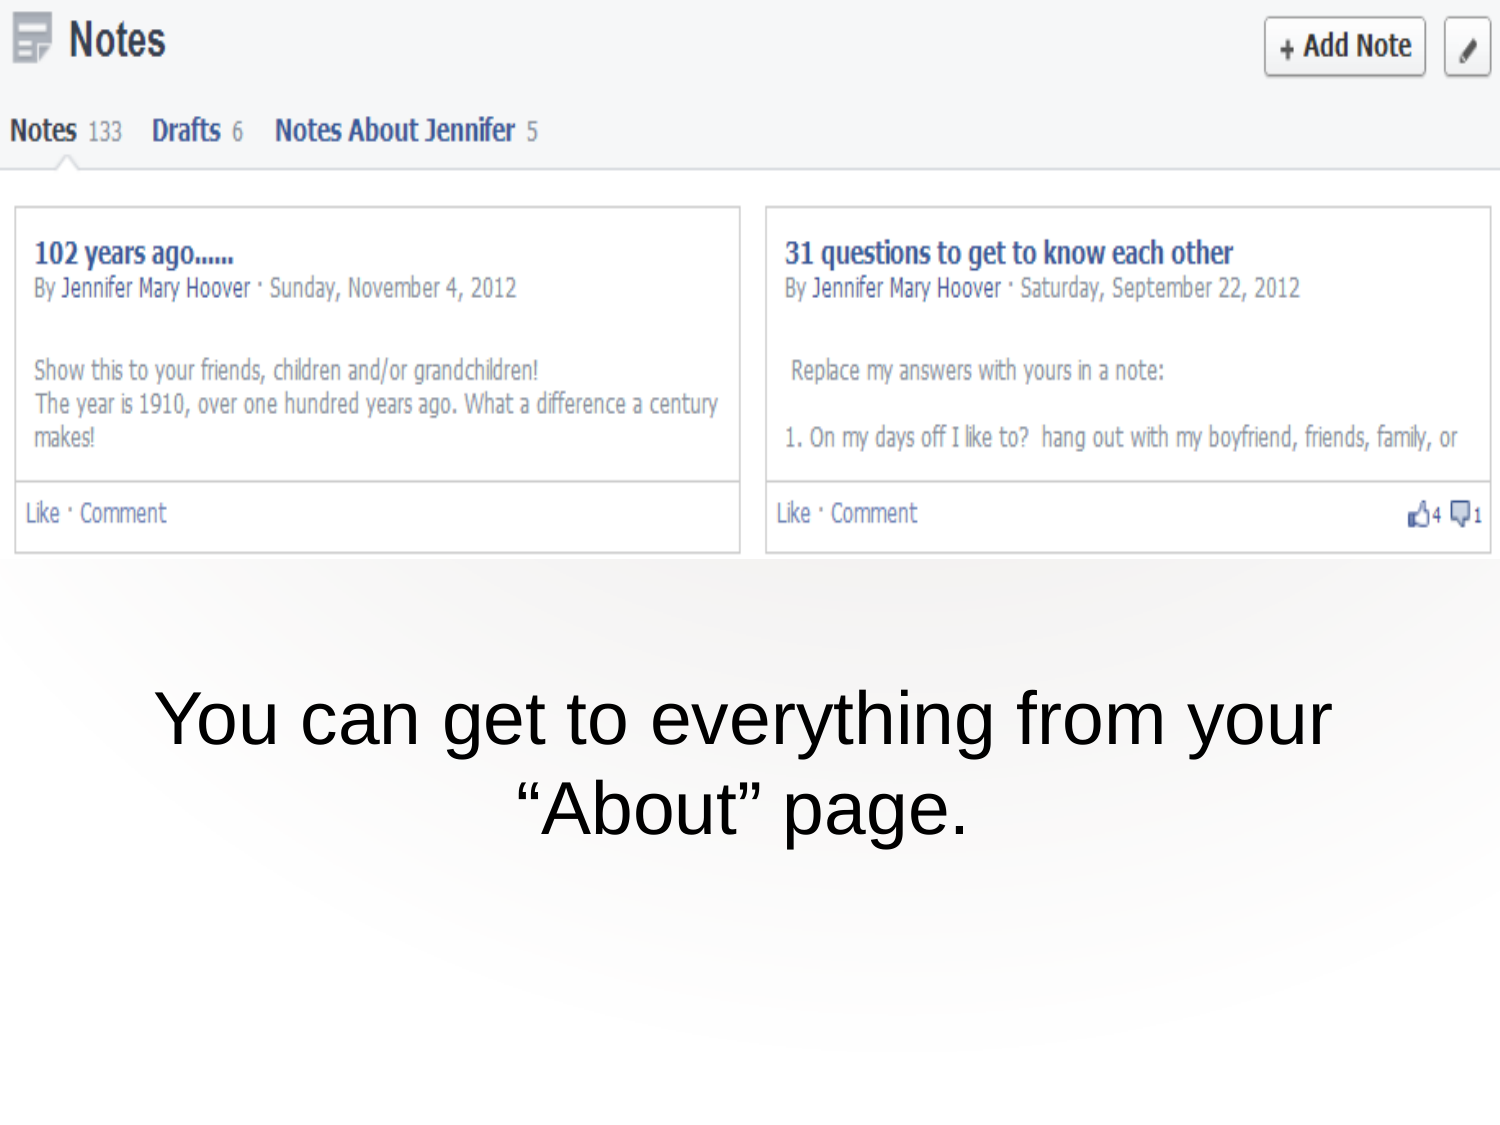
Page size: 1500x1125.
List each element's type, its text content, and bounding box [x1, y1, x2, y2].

text_box You can get to everything from your “About” page. [99, 662, 1388, 858]
picture [0, 0, 1500, 1125]
